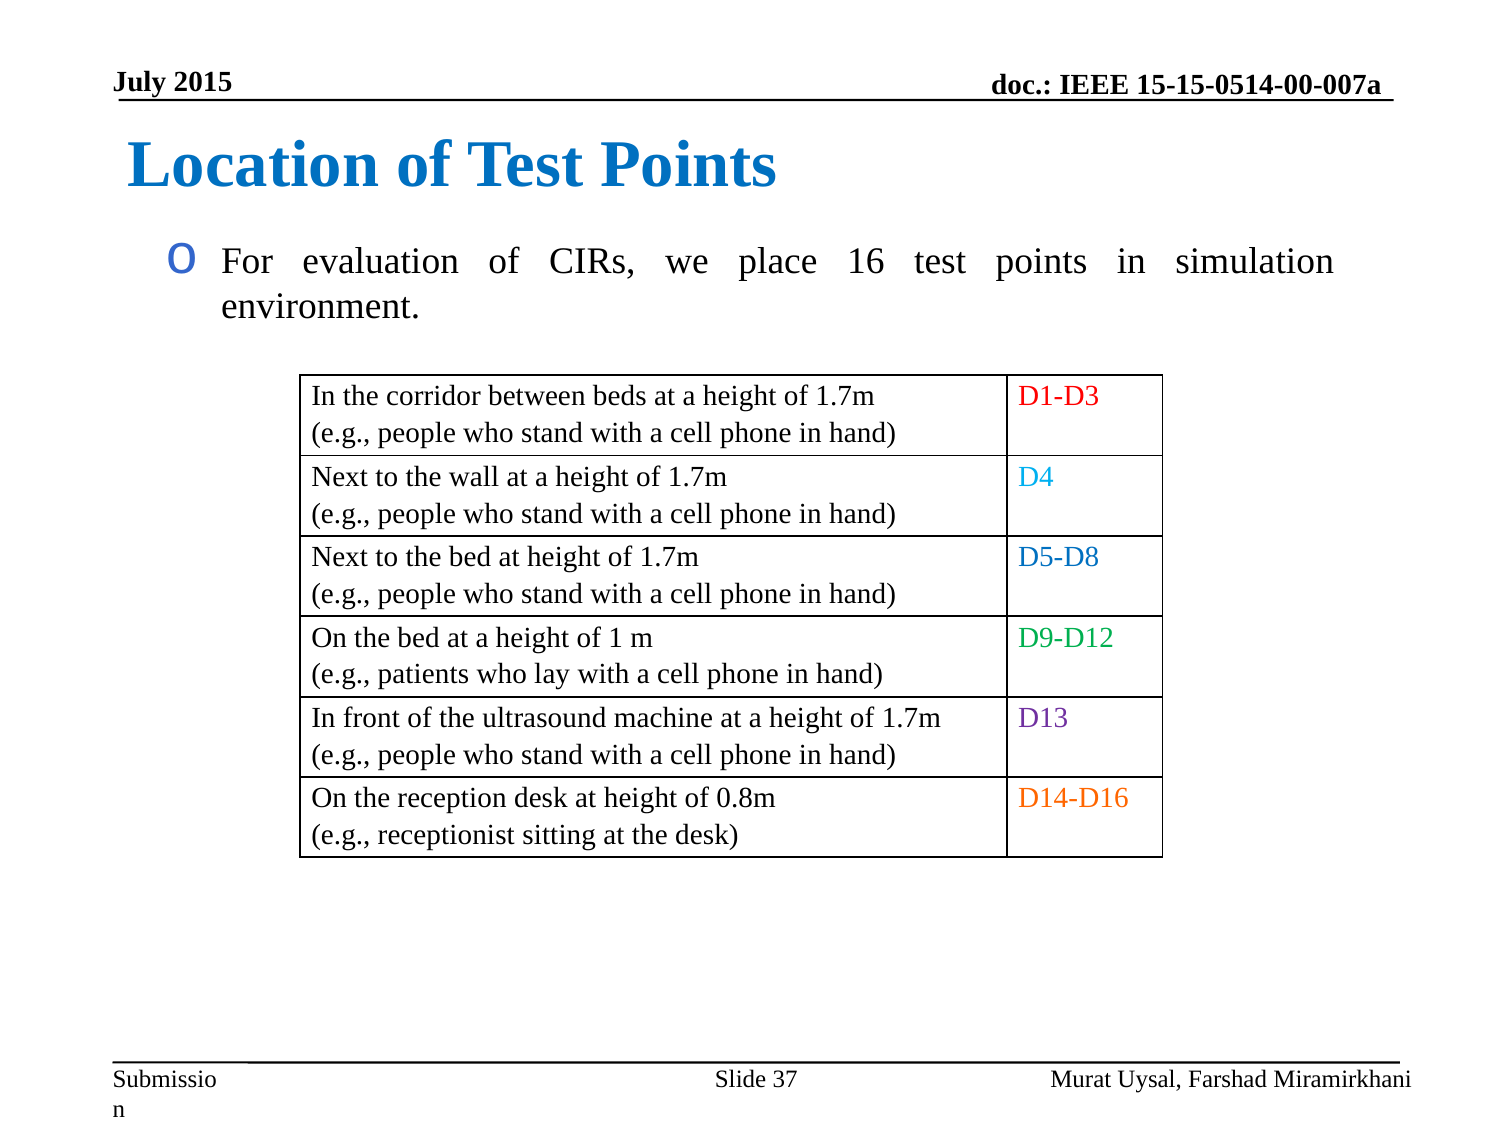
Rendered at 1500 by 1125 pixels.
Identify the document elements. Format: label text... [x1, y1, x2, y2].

text_box Location of Test Points [112, 112, 1264, 213]
table_cell In front of the ultrasound machine at a height of 1.7m (e.g., people who stand with a cell phone in hand) [301, 698, 1006, 776]
slide_number Slide 37 [712, 1062, 800, 1093]
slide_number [112, 62, 375, 98]
table_cell D5-D8 [1008, 537, 1162, 615]
table_cell D9-D12 [1008, 617, 1162, 696]
table_cell D13 [1008, 698, 1162, 776]
text_box For evaluation of CIRs, we place 16 test points in simulation environment. [149, 228, 1350, 334]
table_cell On the bed at a height of 1 m (e.g., patients who lay with a cell phone in hand) [301, 617, 1006, 696]
table_cell D4 [1008, 456, 1162, 535]
footer Murat Uysal, Farshad Miramirkhani [900, 1062, 1413, 1093]
table_header D1-D3 [1008, 376, 1162, 455]
table_cell Next to the bed at height of 1.7m (e.g., people who stand with a cell phone in hand) [301, 537, 1006, 615]
table_cell On the reception desk at height of 0.8m (e.g., receptionist sitting at the desk) [301, 778, 1006, 856]
table_header In the corridor between beds at a height of 1.7m (e.g., people who stand with a cell phone in hand) [301, 376, 1006, 455]
table_cell D14-D16 [1008, 778, 1162, 856]
table_cell Next to the wall at a height of 1.7m (e.g., people who stand with a cell phone in hand) [301, 456, 1006, 535]
